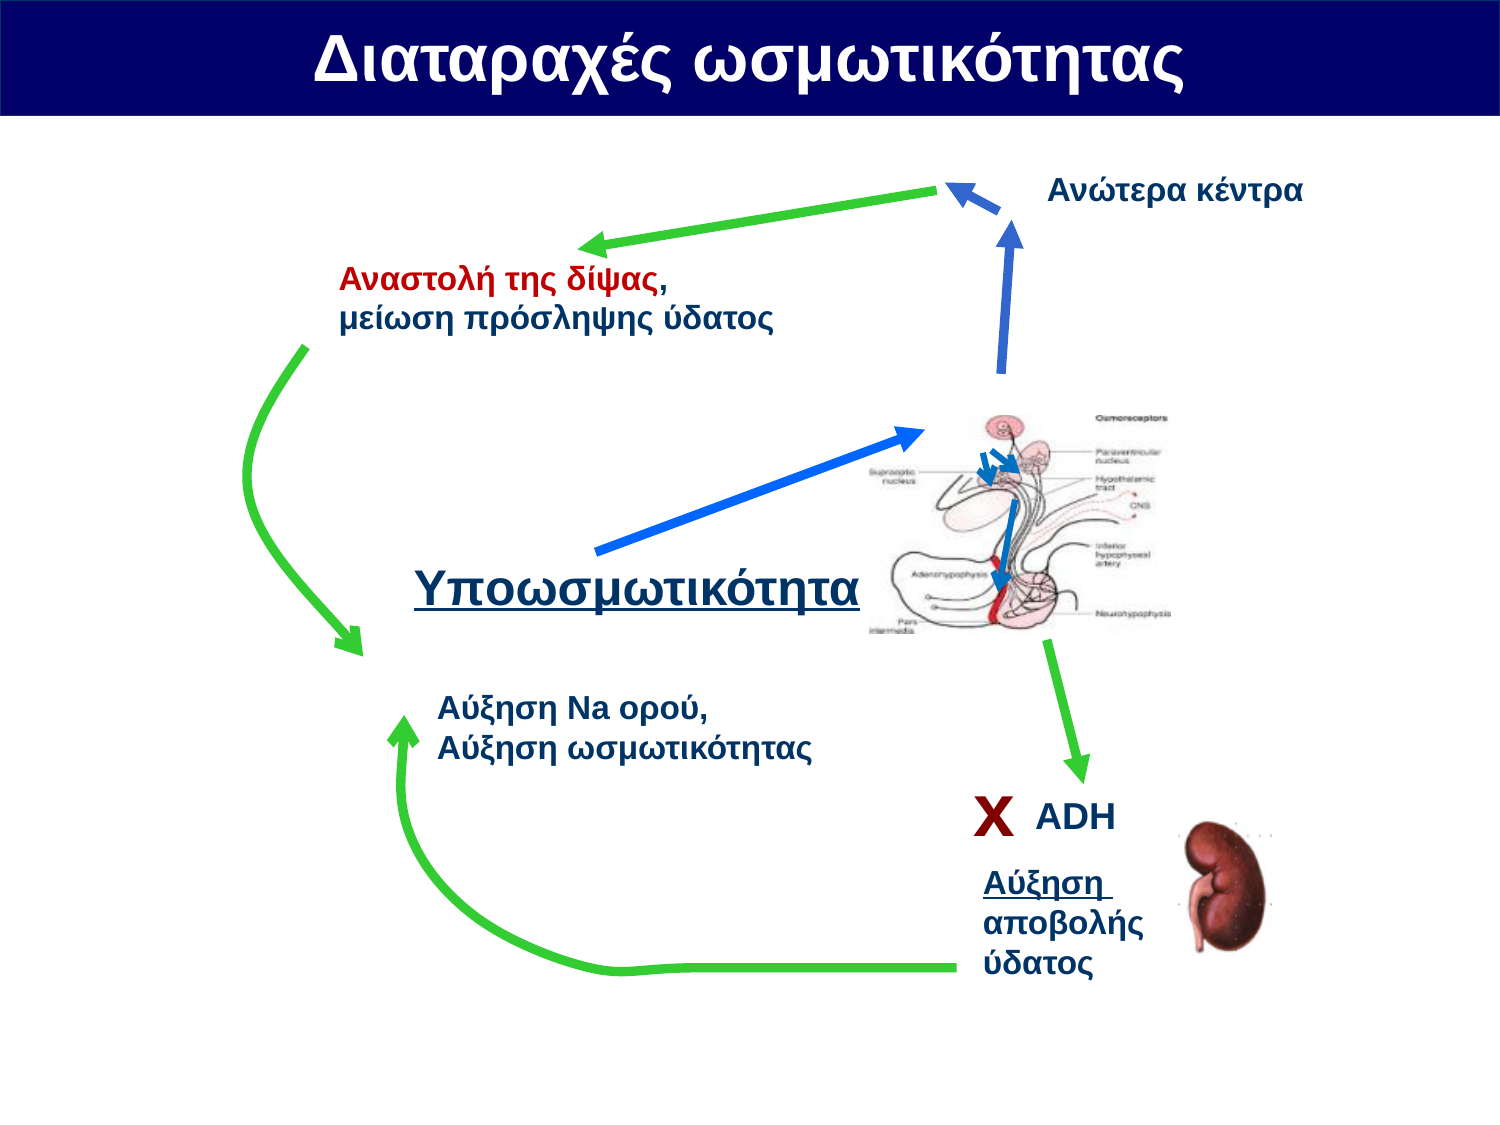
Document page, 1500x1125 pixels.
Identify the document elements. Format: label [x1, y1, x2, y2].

text_box [0, 0, 1500, 116]
text_box [238, 160, 1321, 991]
